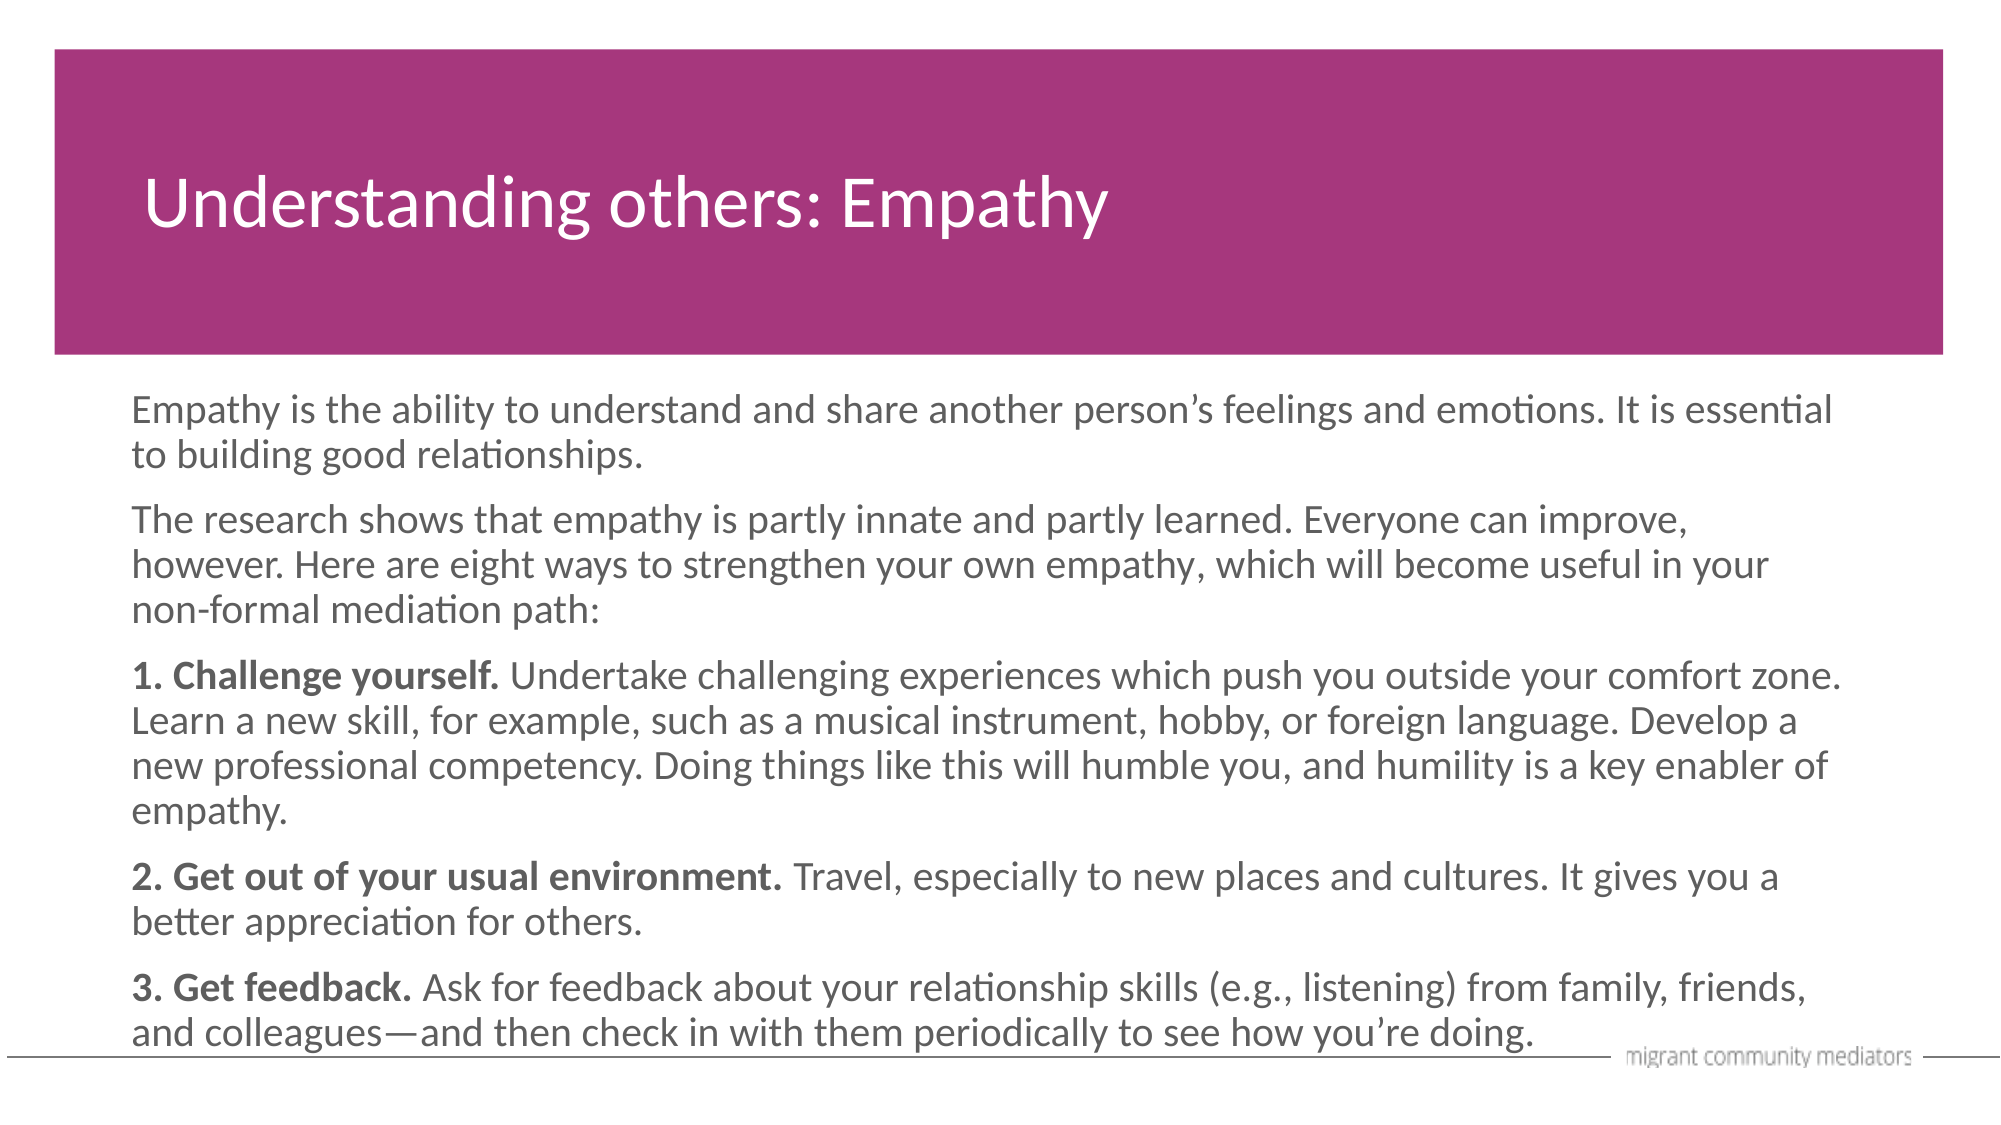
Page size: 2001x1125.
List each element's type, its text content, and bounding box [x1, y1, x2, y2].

list Empathy is the ability to understand and share another person’s feelings and emotions. It is essential to building good relationships. The research shows that empathy is partly innate and partly learned. Everyone can improve, however. Here are eight ways to strengthen your own empathy, which will become useful in your non-formal mediation path: 1. Challenge yourself. Undertake challenging experiences which push you outside your comfort zone. Learn a new skill, for example, such as a musical instrument, hobby, or foreign language. Develop a new professional competency. Doing things like this will humble you, and humility is a key enabler of empathy. 2. Get out of your usual environment. Travel, especially to new places and cultures. It gives you a better appreciation for others. 3. Get feedback. Ask for feedback about your relationship skills (e.g., listening) from family, friends, and colleagues—and then check in with them periodically to see how you’re doing. [116, 379, 1862, 1052]
list Understanding others: Empathy [128, 154, 1862, 270]
